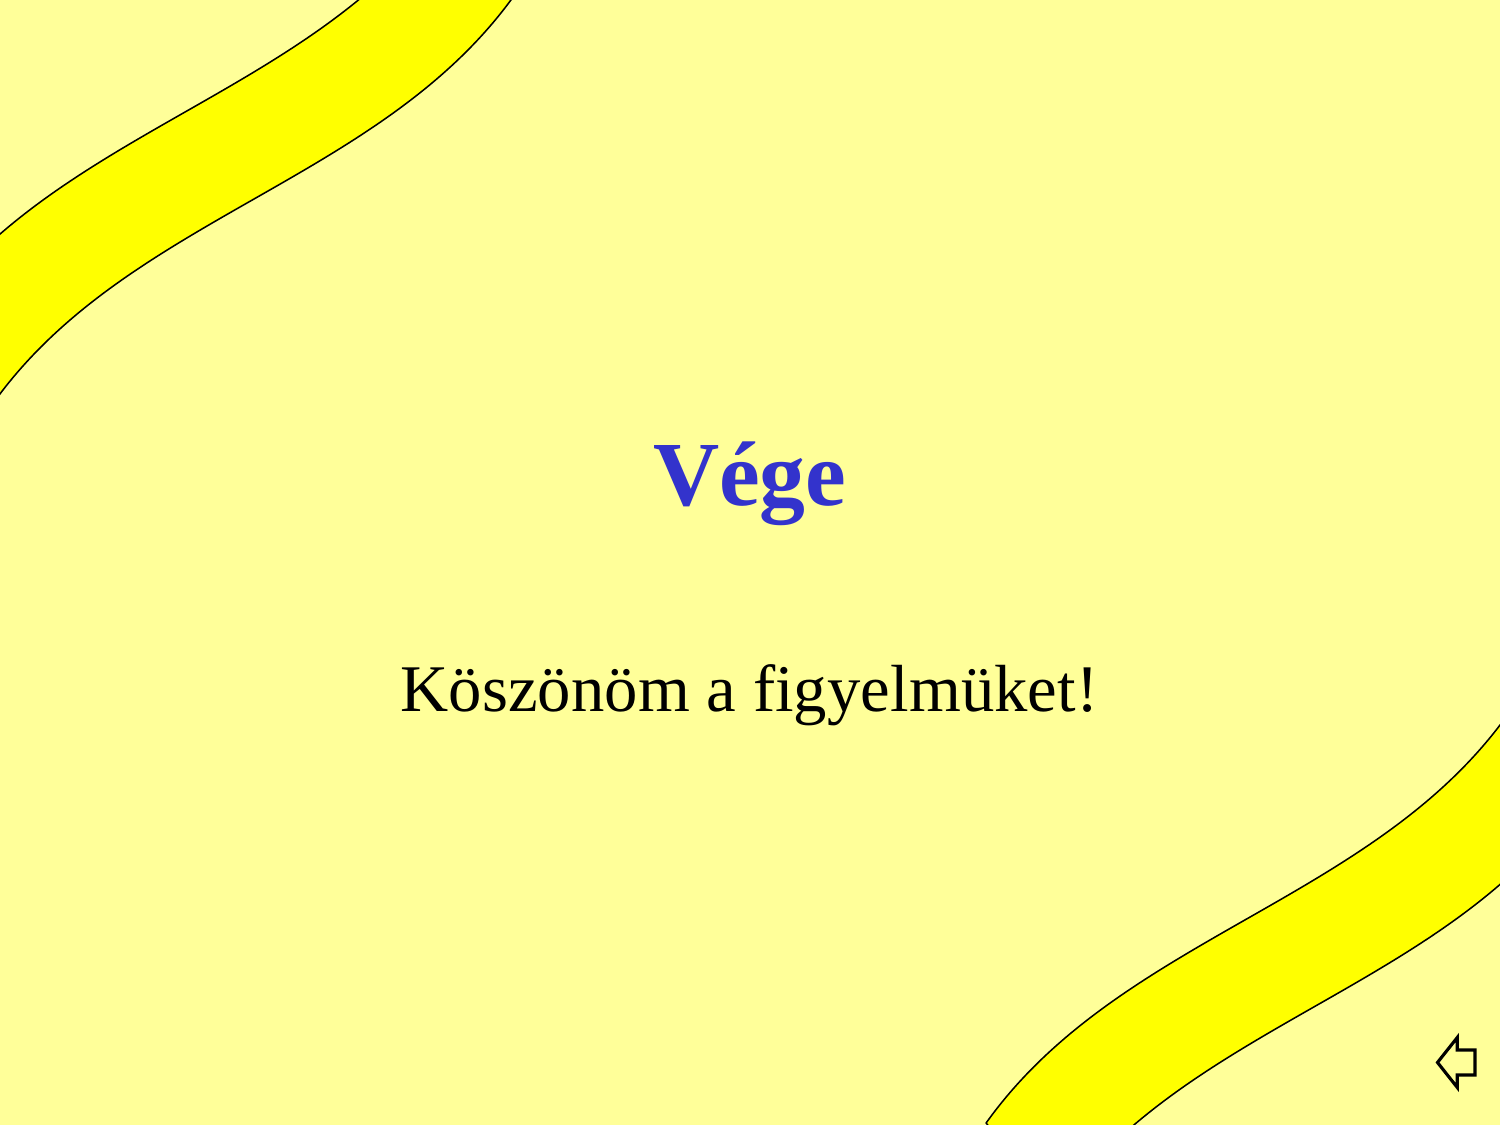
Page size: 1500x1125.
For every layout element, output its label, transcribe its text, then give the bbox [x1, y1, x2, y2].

subtitle Köszönöm a figyelmüket! [225, 637, 1275, 925]
title Vége [112, 375, 1388, 563]
